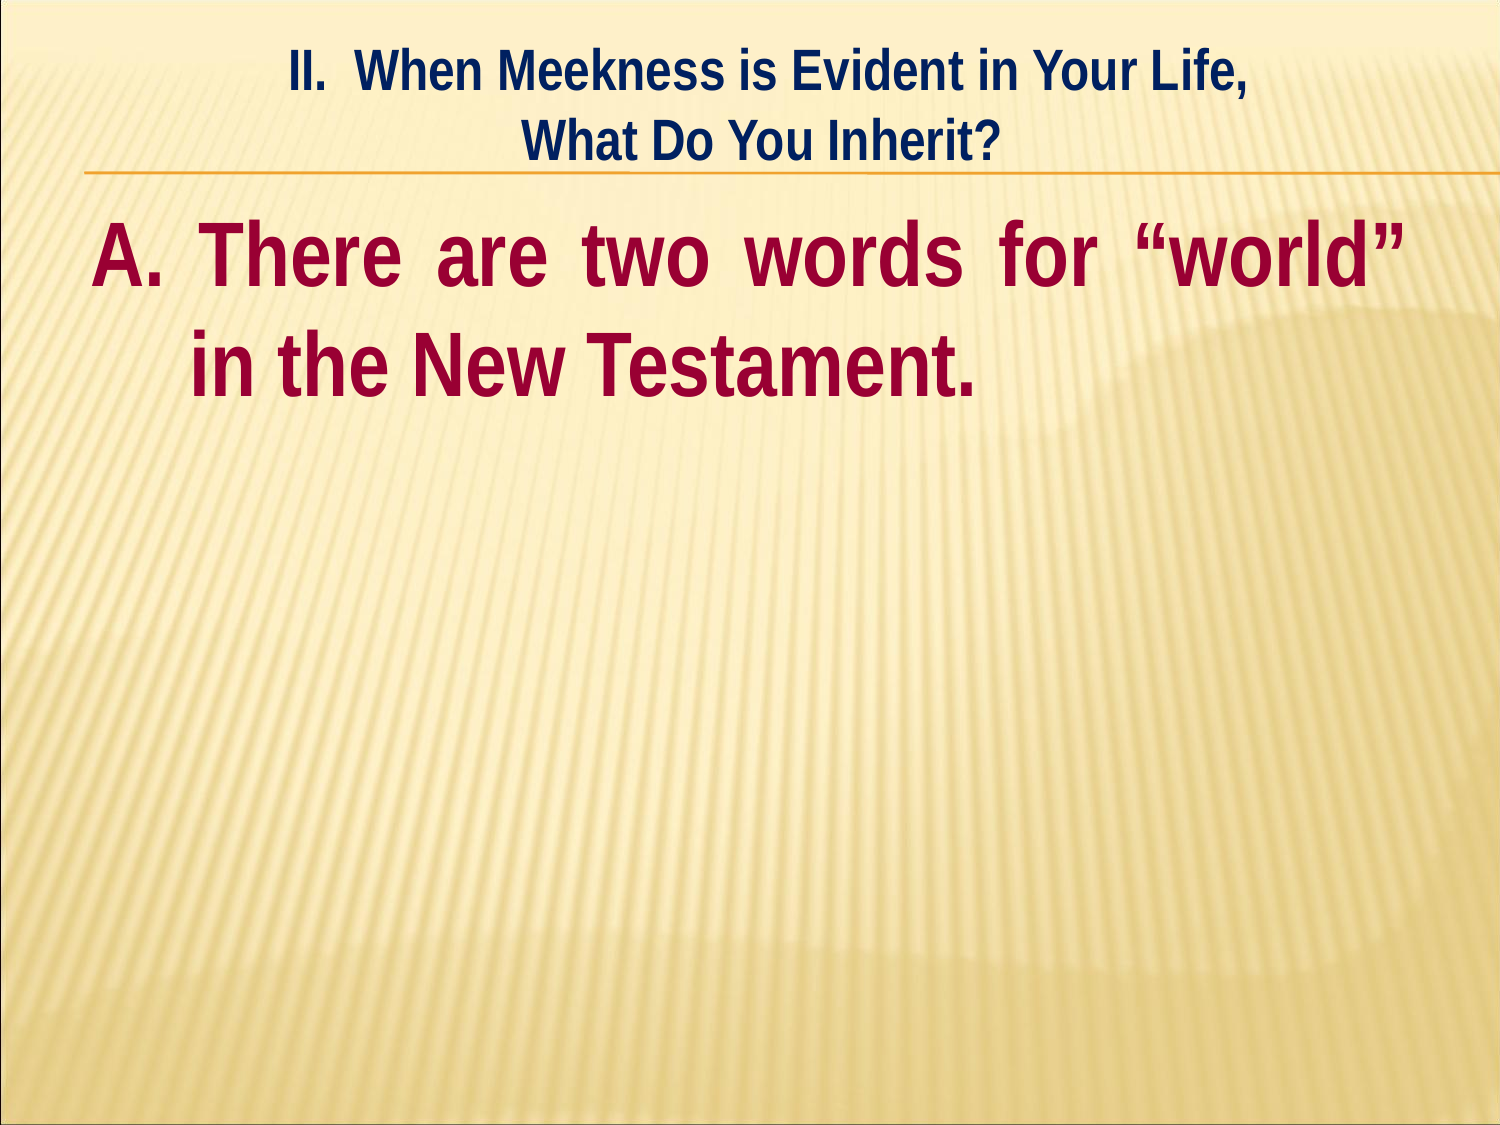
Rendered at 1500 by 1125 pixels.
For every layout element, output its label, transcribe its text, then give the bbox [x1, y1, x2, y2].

text_box II. When Meekness is Evident in Your Life, What Do You Inherit? [124, 24, 1413, 180]
list A. There are two words for “world” in the New Testament. [75, 187, 1425, 1075]
picture [0, 0, 1500, 1125]
